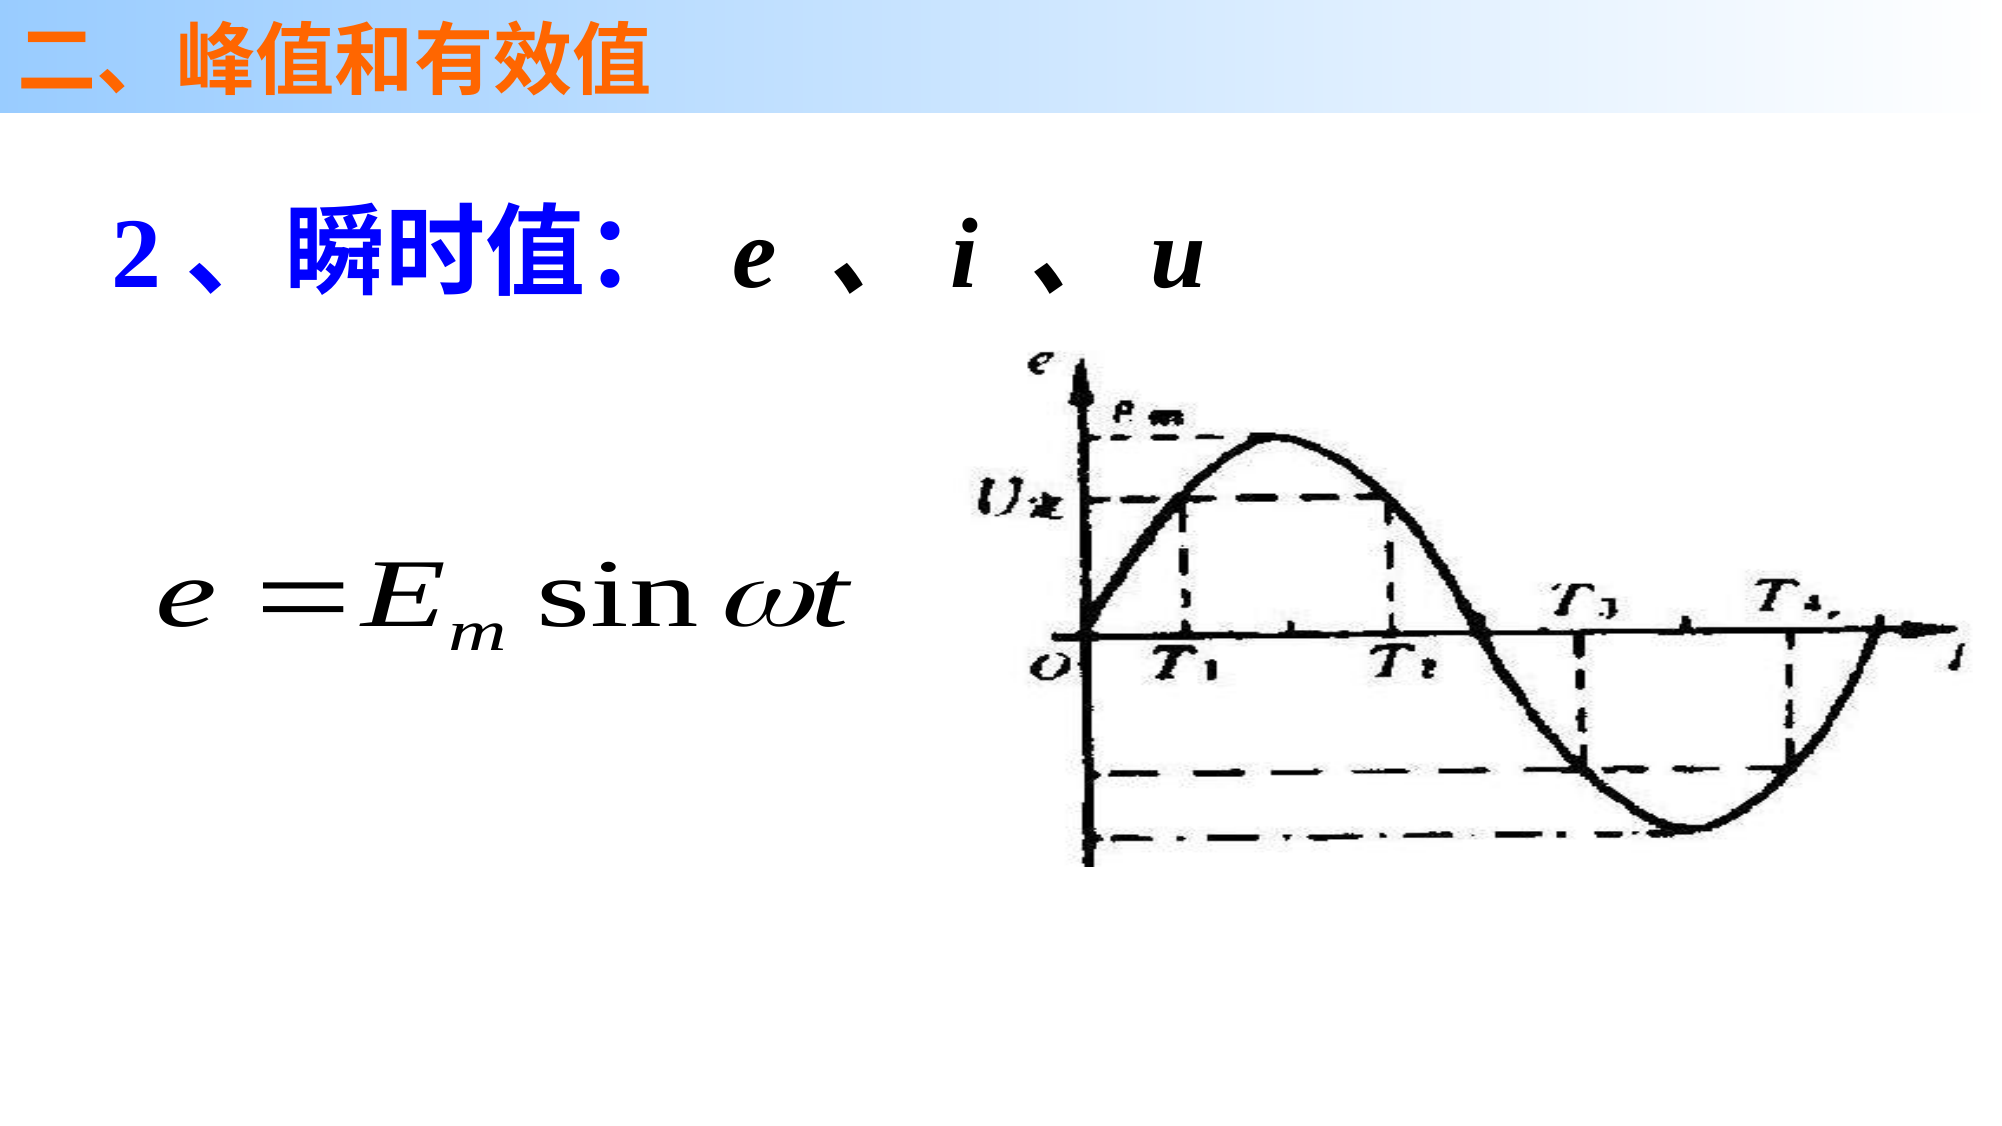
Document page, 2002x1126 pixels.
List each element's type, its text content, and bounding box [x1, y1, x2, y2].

text_box 二、峰值和有效值 [0, 0, 2000, 113]
picture [952, 337, 2001, 867]
text_box 2、瞬时值： e 、i 、u [93, 178, 1481, 317]
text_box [136, 529, 878, 676]
